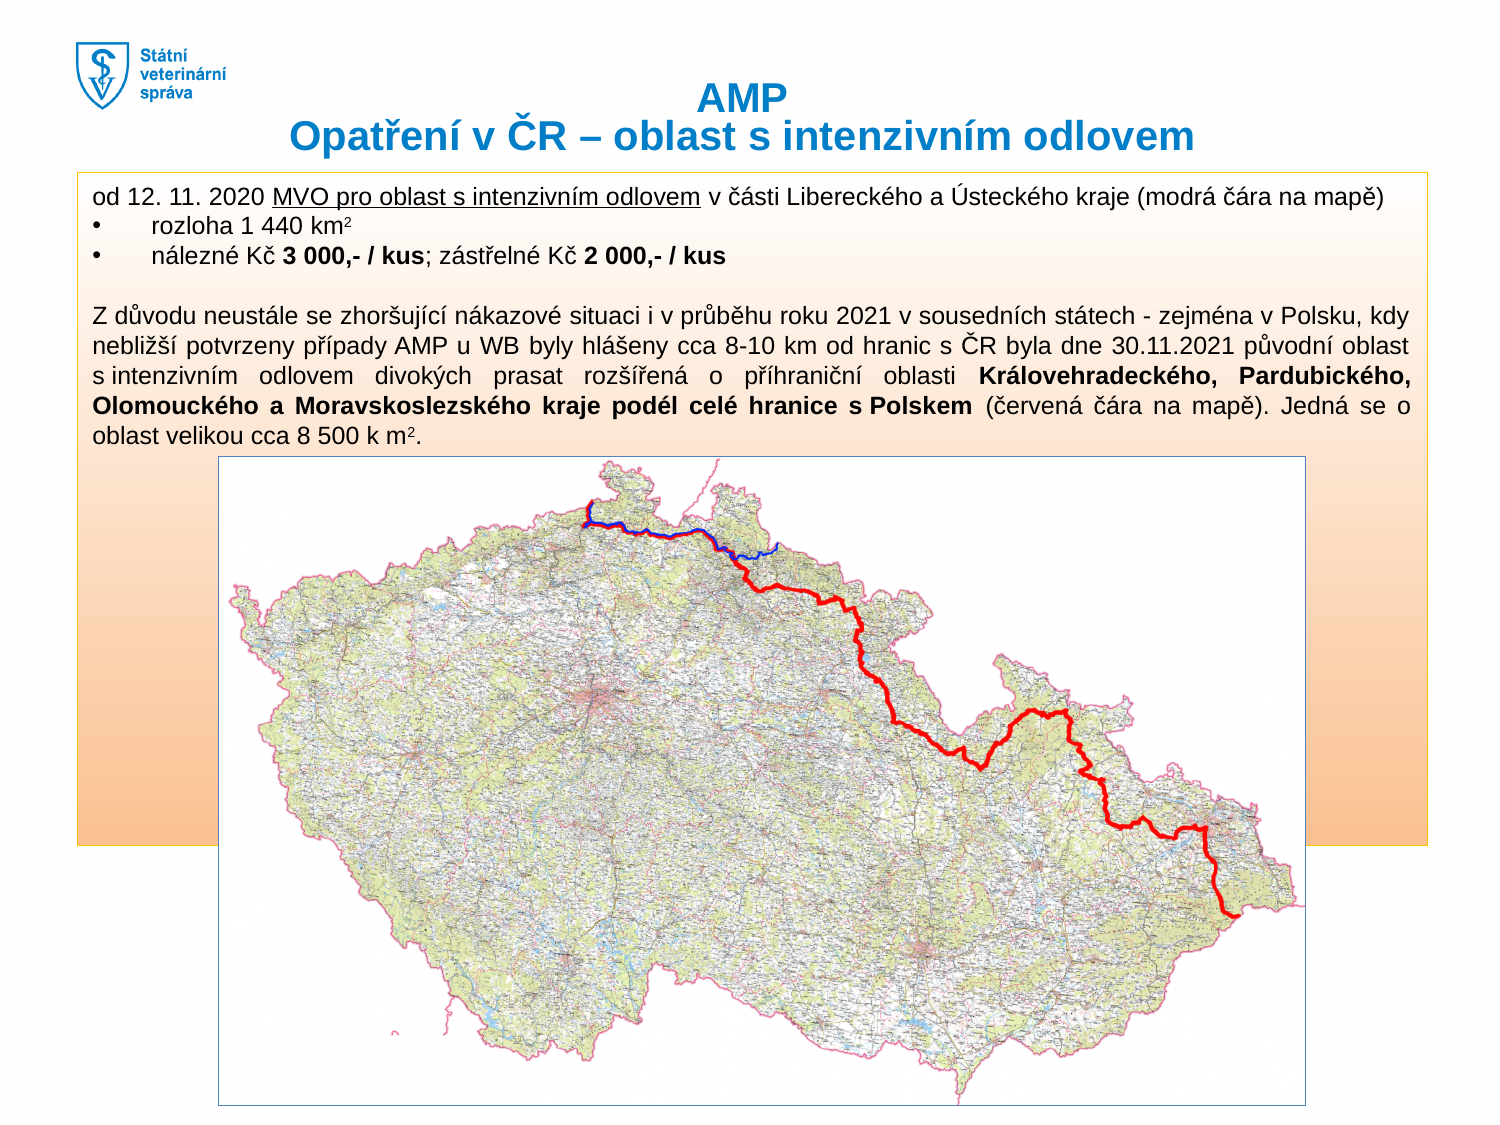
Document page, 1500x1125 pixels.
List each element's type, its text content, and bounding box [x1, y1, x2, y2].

list AMP Opatření v ČR – oblast s intenzivním odlovem [75, 42, 1410, 150]
list od 12. 11. 2020 MVO pro oblast s intenzivním odlovem v části Libereckého a Ústeckého kraje (modrá čára na mapě) rozloha 1 440 km2 nálezné Kč 3 000,- / kus; zástřelné Kč 2 000,- / kus Z důvodu neustále se zhoršující nákazové situaci i v průběhu roku 2021 v sousedních státech - zejména v Polsku, kdy nebližší potvrzeny případy AMP u WB byly hlášeny cca 8-10 km od hranic s ČR byla dne 30.11.2021 původní oblast s intenzivním odlovem divokých prasat rozšířená o příhraniční oblasti Královehradeckého, Pardubického, Olomouckého a Moravskoslezského kraje podél celé hranice s Polskem (červená čára na mapě). Jedná se o oblast velikou cca 8 500 k m2. [77, 172, 1428, 846]
picture [0, 0, 1500, 1125]
